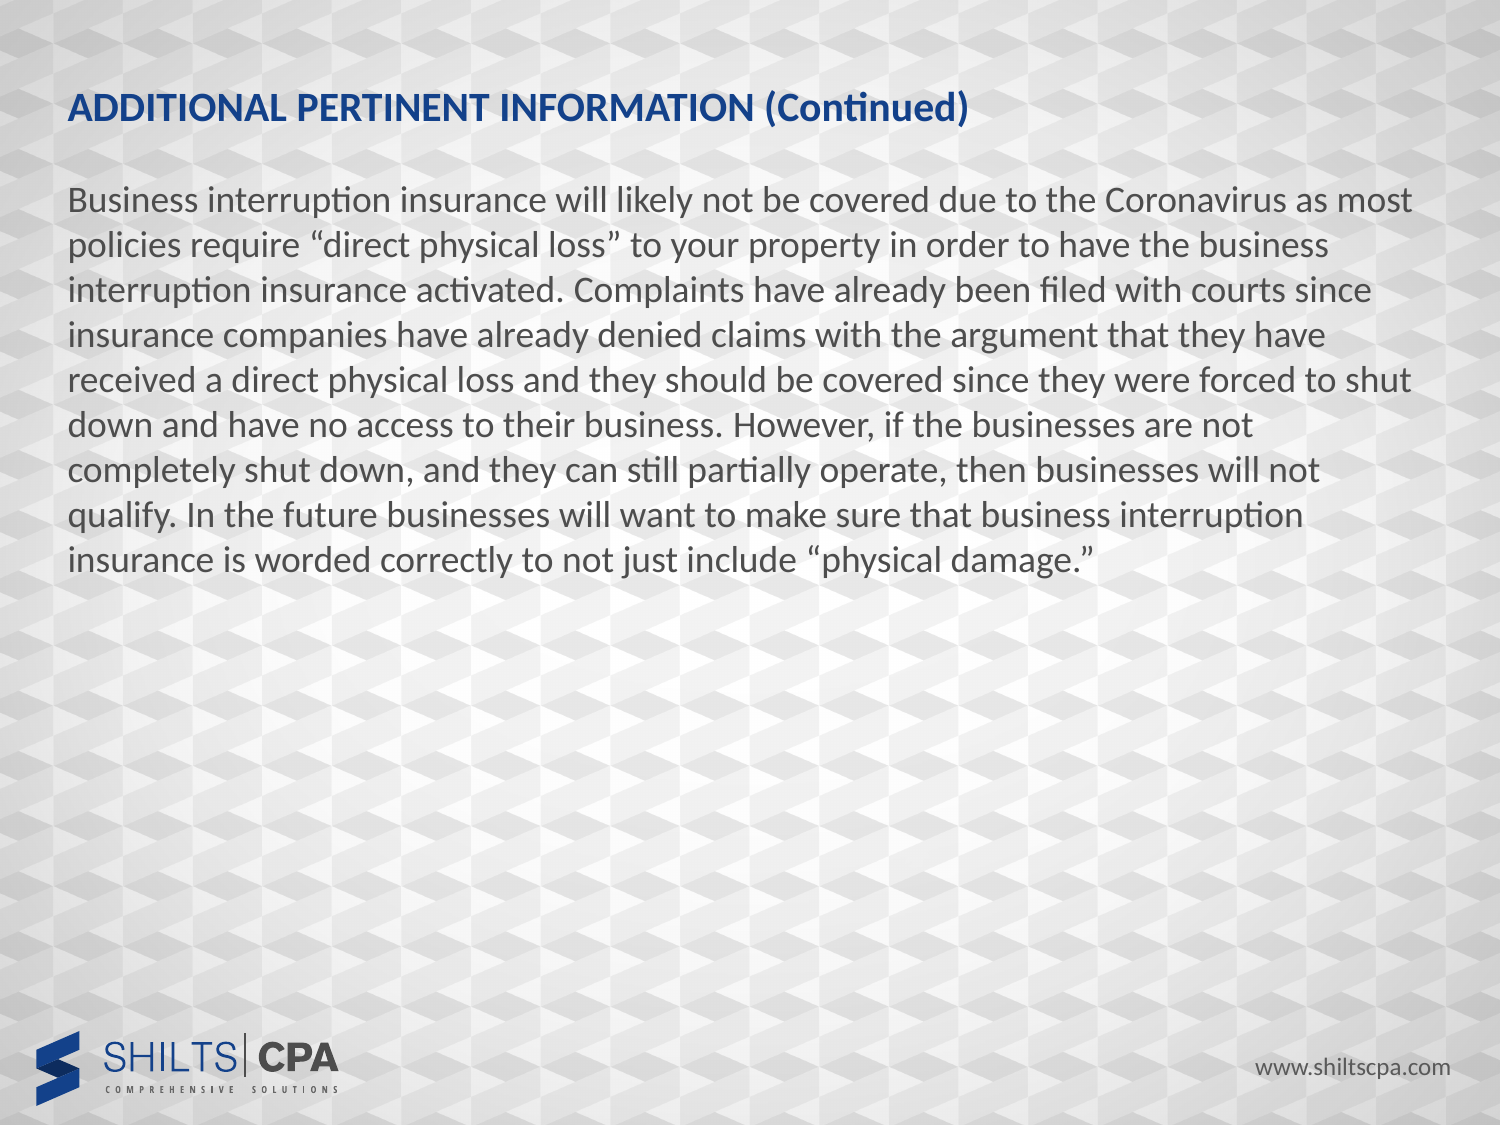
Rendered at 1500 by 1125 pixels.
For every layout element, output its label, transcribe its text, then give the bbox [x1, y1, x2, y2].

picture [0, 0, 1500, 1125]
text_box ADDITIONAL PERTINENT INFORMATION (Continued) Business interruption insurance will likely not be covered due to the Coronavirus as most policies require “direct physical loss” to your property in order to have the business interruption insurance activated. Complaints have already been filed with courts since insurance companies have already denied claims with the argument that they have received a direct physical loss and they should be covered since they were forced to shut down and have no access to their business. However, if the businesses are not completely shut down, and they can still partially operate, then businesses will not qualify. In the future businesses will want to make sure that business interruption insurance is worded correctly to not just include “physical damage.” [52, 72, 1446, 588]
